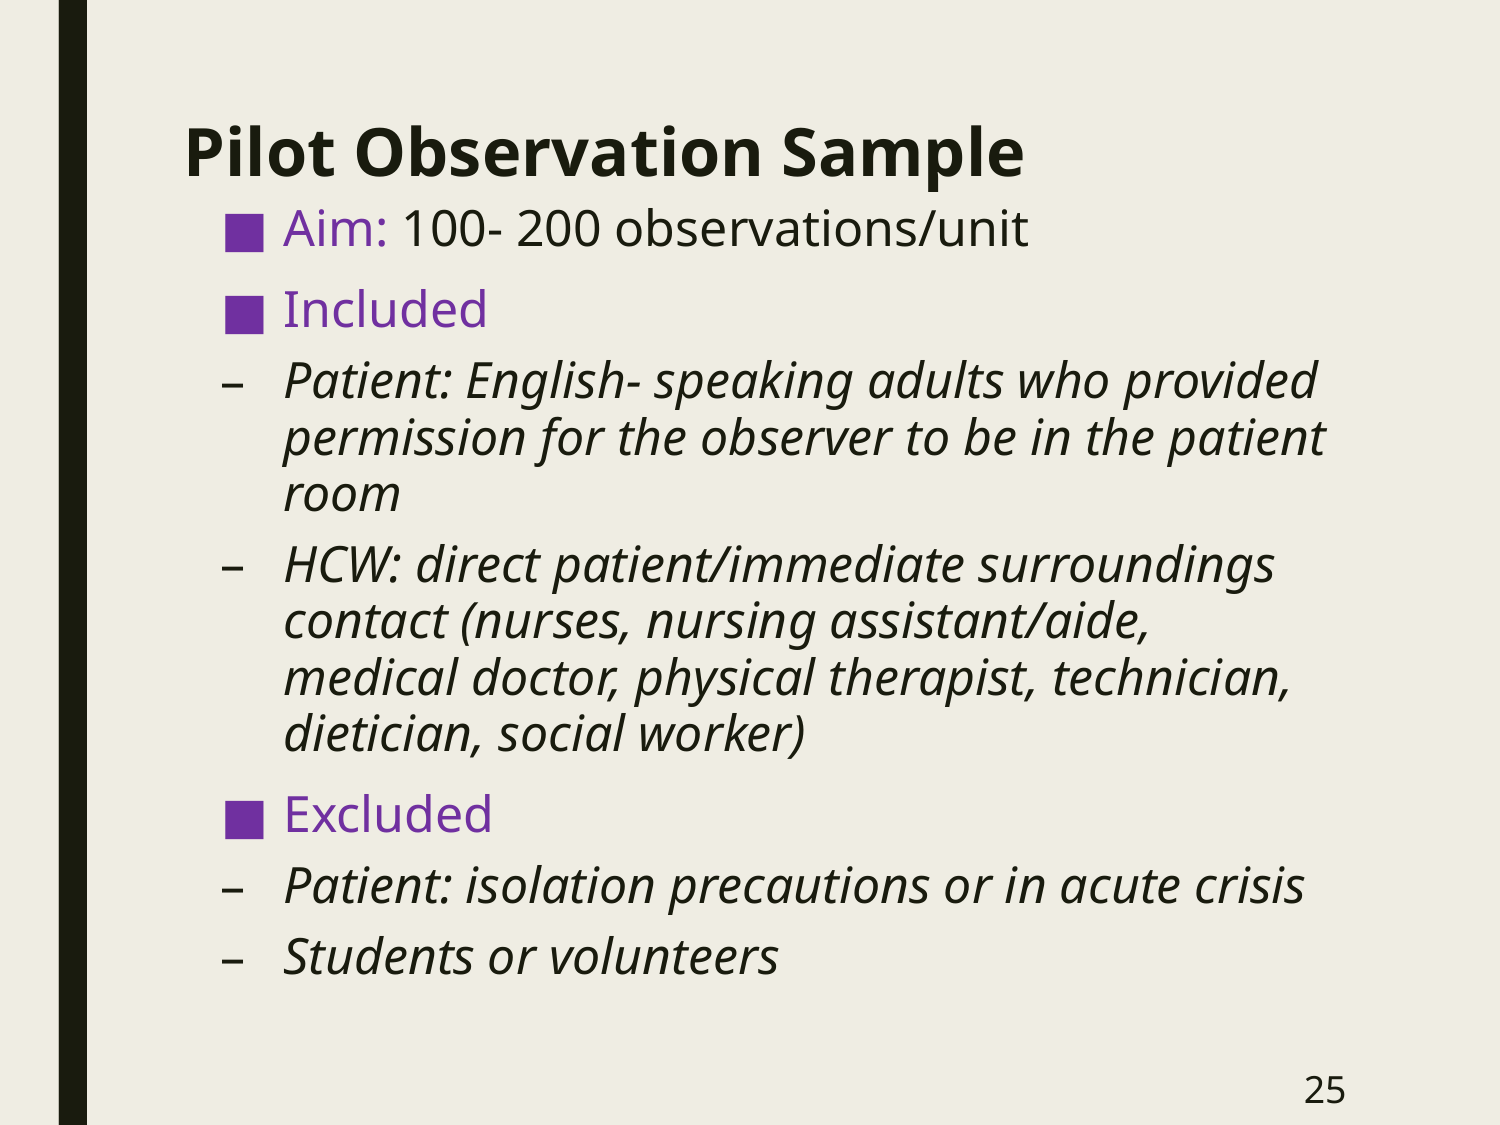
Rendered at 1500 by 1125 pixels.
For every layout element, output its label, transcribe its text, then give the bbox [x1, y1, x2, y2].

list Aim: 100- 200 observations/unit Included Patient: English- speaking adults who provided permission for the observer to be in the patient room HCW: direct patient/immediate surroundings contact (nurses, nursing assistant/aide, medical doctor, physical therapist, technician, dietician, social worker) Excluded Patient: isolation precautions or in acute crisis Students or volunteers [205, 193, 1350, 944]
slide_number 25 [1165, 1058, 1362, 1125]
title Pilot Observation Sample [168, 112, 1351, 357]
